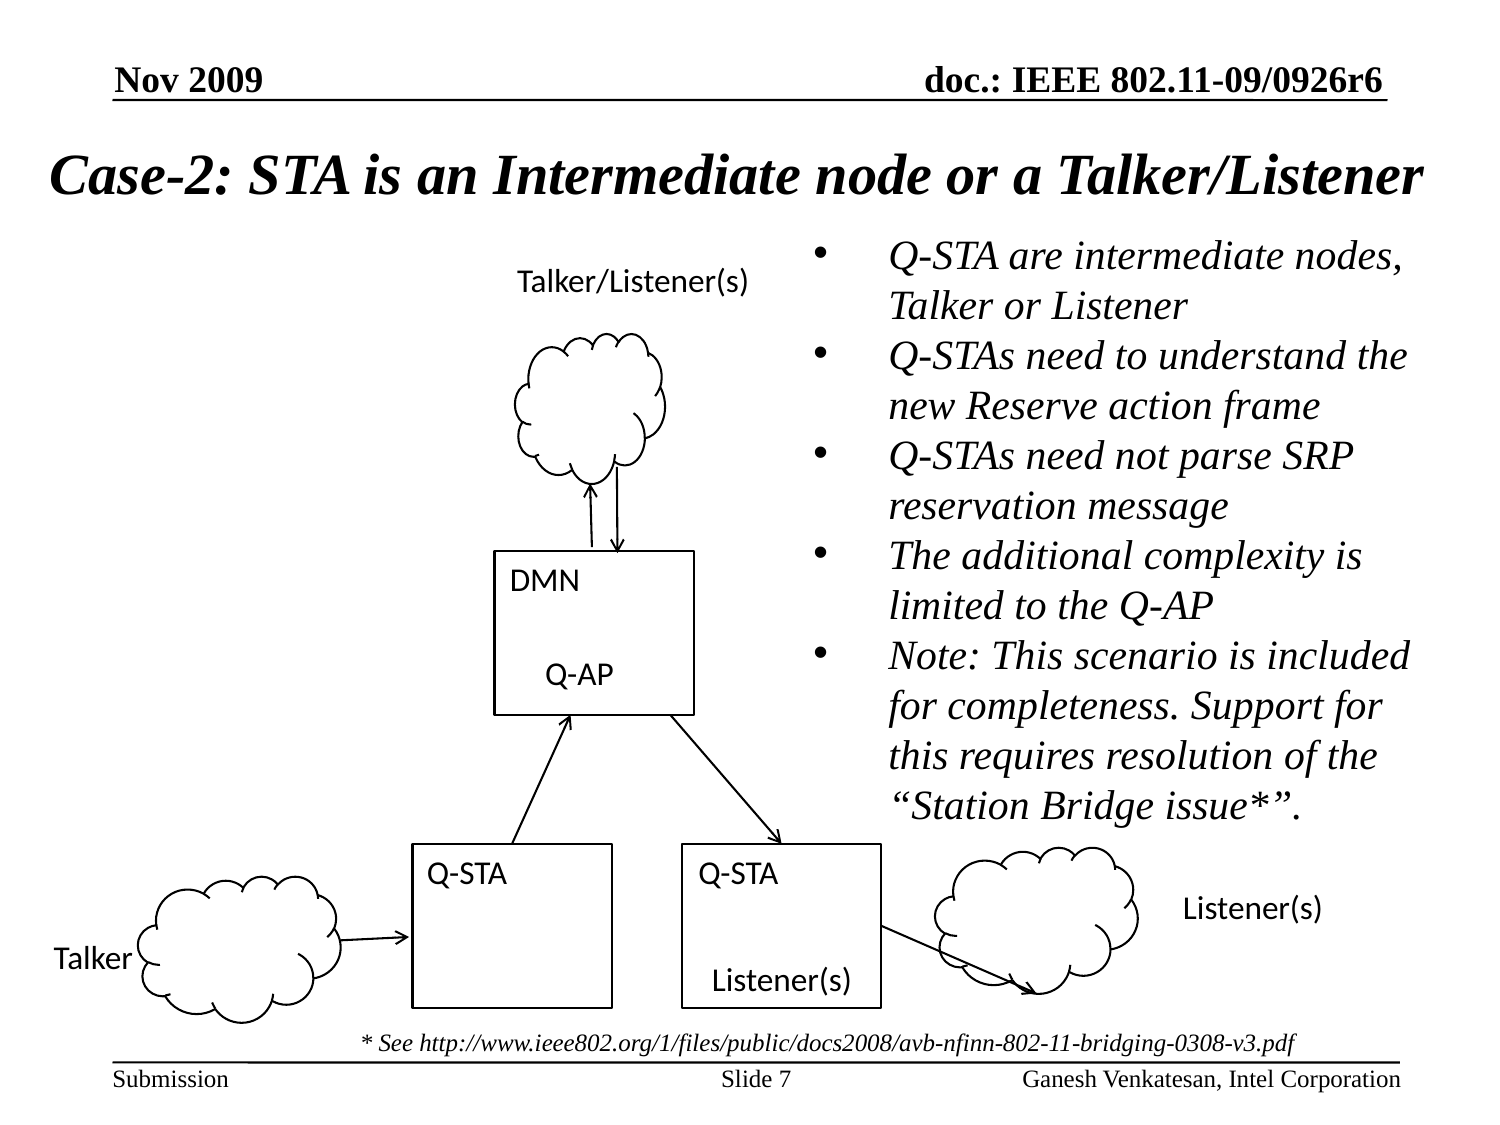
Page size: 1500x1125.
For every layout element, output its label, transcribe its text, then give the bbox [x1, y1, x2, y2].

text_box [934, 847, 1138, 994]
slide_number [114, 54, 268, 101]
text_box Q-STA [683, 843, 794, 899]
text_box Listener(s) [697, 950, 868, 1006]
text_box [682, 843, 882, 1008]
text_box Q-AP [530, 644, 629, 700]
text_box [494, 550, 694, 715]
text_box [661, 723, 791, 836]
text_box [880, 920, 936, 926]
footer Ganesh Venkatesan, Intel Corporation [1016, 1061, 1402, 1093]
text_box [144, 876, 341, 1023]
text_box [340, 936, 410, 941]
text_box Talker [38, 929, 148, 984]
text_box Talker/Listener(s) [502, 251, 765, 307]
text_box Listener(s) [1168, 878, 1339, 934]
text_box Q-STA [412, 843, 522, 899]
slide_number Slide 7 [712, 1064, 800, 1093]
text_box [514, 333, 666, 485]
text_box DMN [495, 550, 596, 606]
text_box [412, 843, 612, 1008]
text_box Case-2: STA is an Intermediate node or a Talker/Listener [0, 128, 1474, 214]
text_box * See http://www.ieee802.org/1/files/public/docs2008/avb-nfinn-802-11-bridging-0308-v3.pdf [345, 1018, 1311, 1064]
text_box Q-STA are intermediate nodes, Talker or Listener Q-STAs need to understand the new Reserve action frame Q-STAs need not parse SRP reservation message The additional complexity is limited to the Q-AP Note: This scenario is included for completeness. Support for this requires resolution of the “Station Bridge issue*”. [798, 220, 1469, 836]
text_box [476, 749, 606, 809]
